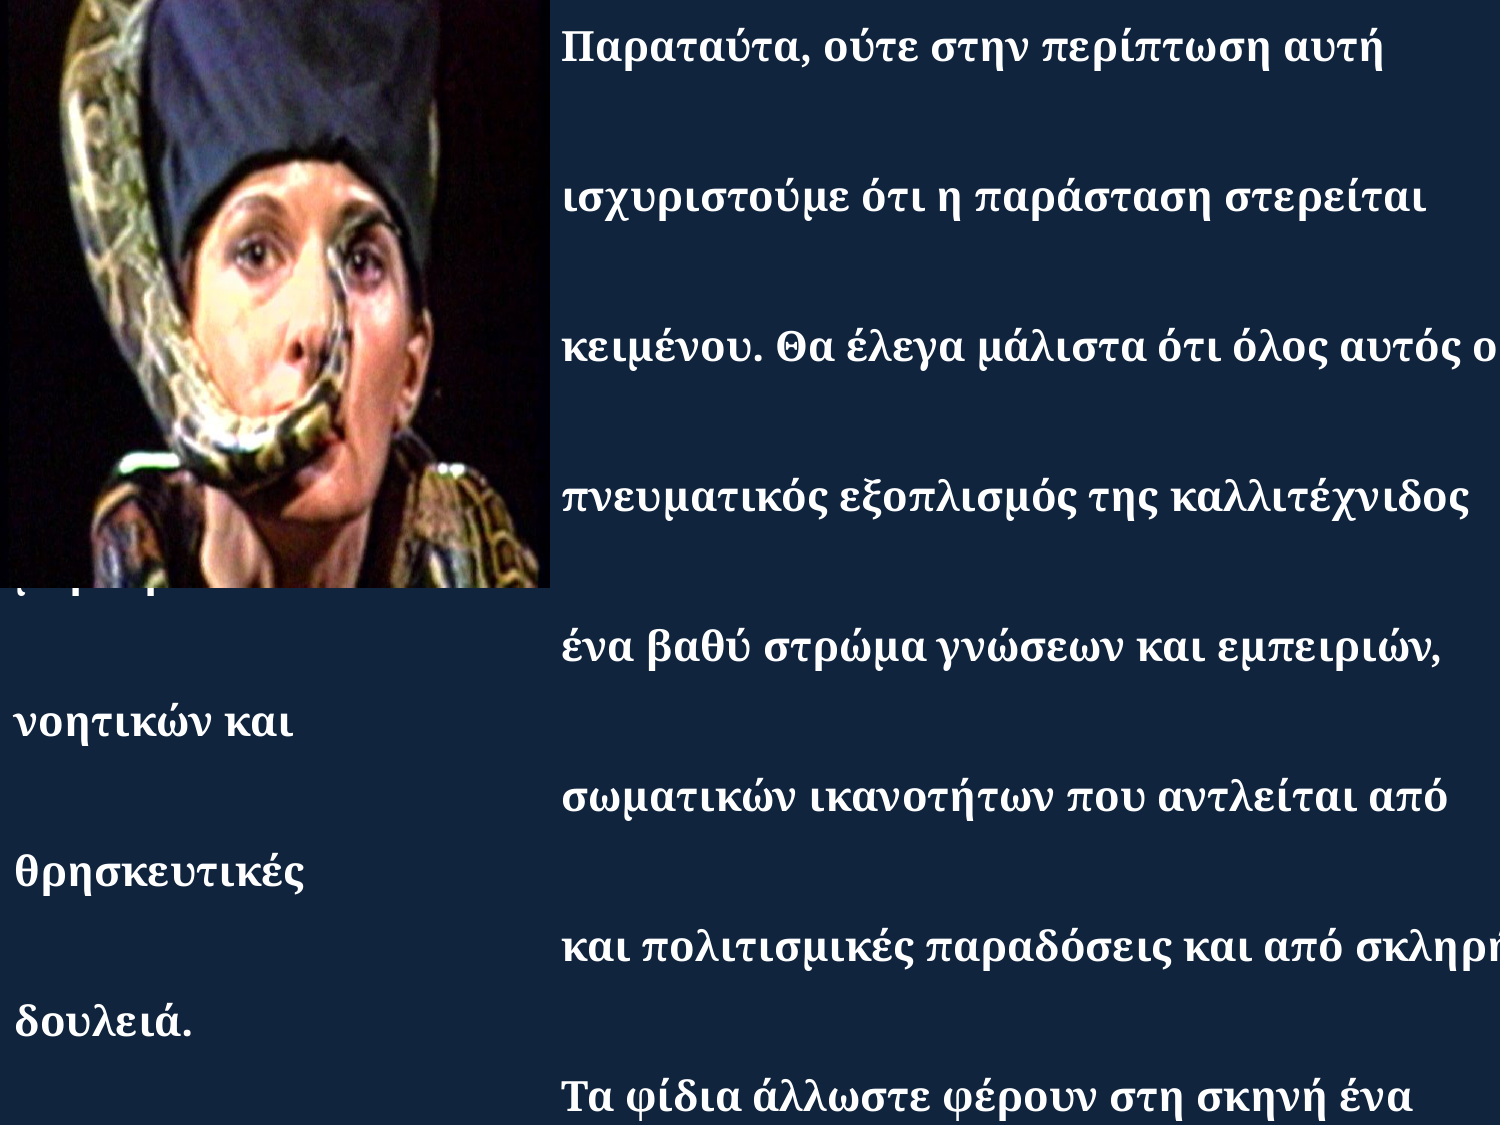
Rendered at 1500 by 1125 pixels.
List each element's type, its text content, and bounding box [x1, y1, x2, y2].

picture [0, 0, 551, 588]
text_box Παραταύτα, ούτε στην περίπτωση αυτή μπορούμε να ισχυριστούμε ότι η παράσταση στερείται ενός ελάχιστου κειμένου. Θα έλεγα μάλιστα ότι όλος αυτός ο ψυχικός και πνευματικός εξοπλισμός της καλλιτέχνιδος μαρτυρούν ένα βαθύ στρώμα γνώσεων και εμπειριών, νοητικών και σωματικών ικανοτήτων που αντλείται από θρησκευτικές και πολιτισμικές παραδόσεις και από σκληρή δουλειά. Τα φίδια άλλωστε φέρουν στη σκηνή ένα βαρύ συμβολικό φορτίο που παραπέμπει σε ποικίλες θεολογικές πηγές (από τον βιβλικό όφη των πρωτοπλάστων έως τον ουροβόρο όφη σε πλείστες κοσμογονικές αναπαραστάσεις), σε μυθολογικές, παραμυθικές και λογοτεχνικές απεικονίσεις του οικείου εχθρού, του στοιχειού που θεμελιώνει τον οίκο, της ωμής αλλά και σοφής δύναμης, που μπορεί να είναι φιλική και εχθρική συνάμα, όπως οι δράκοντες κ.ά. [0, 0, 1500, 1125]
